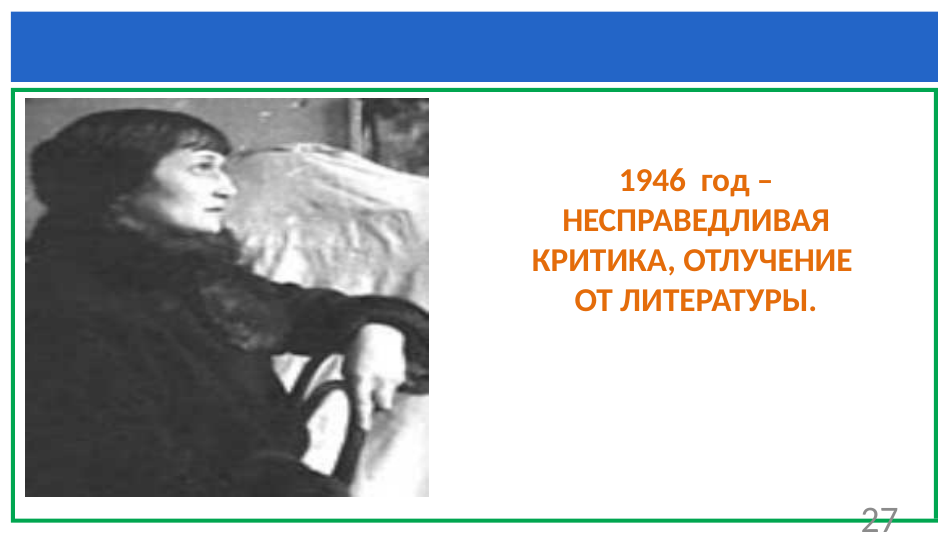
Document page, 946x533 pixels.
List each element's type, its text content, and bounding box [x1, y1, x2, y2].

slide_number 27 [681, 495, 899, 533]
picture [25, 98, 429, 497]
text_box 1946 год – НЕСПРАВЕДЛИВАЯ КРИТИКА, ОТЛУЧЕНИЕ ОТ ЛИТЕРАТУРЫ. [502, 154, 890, 368]
